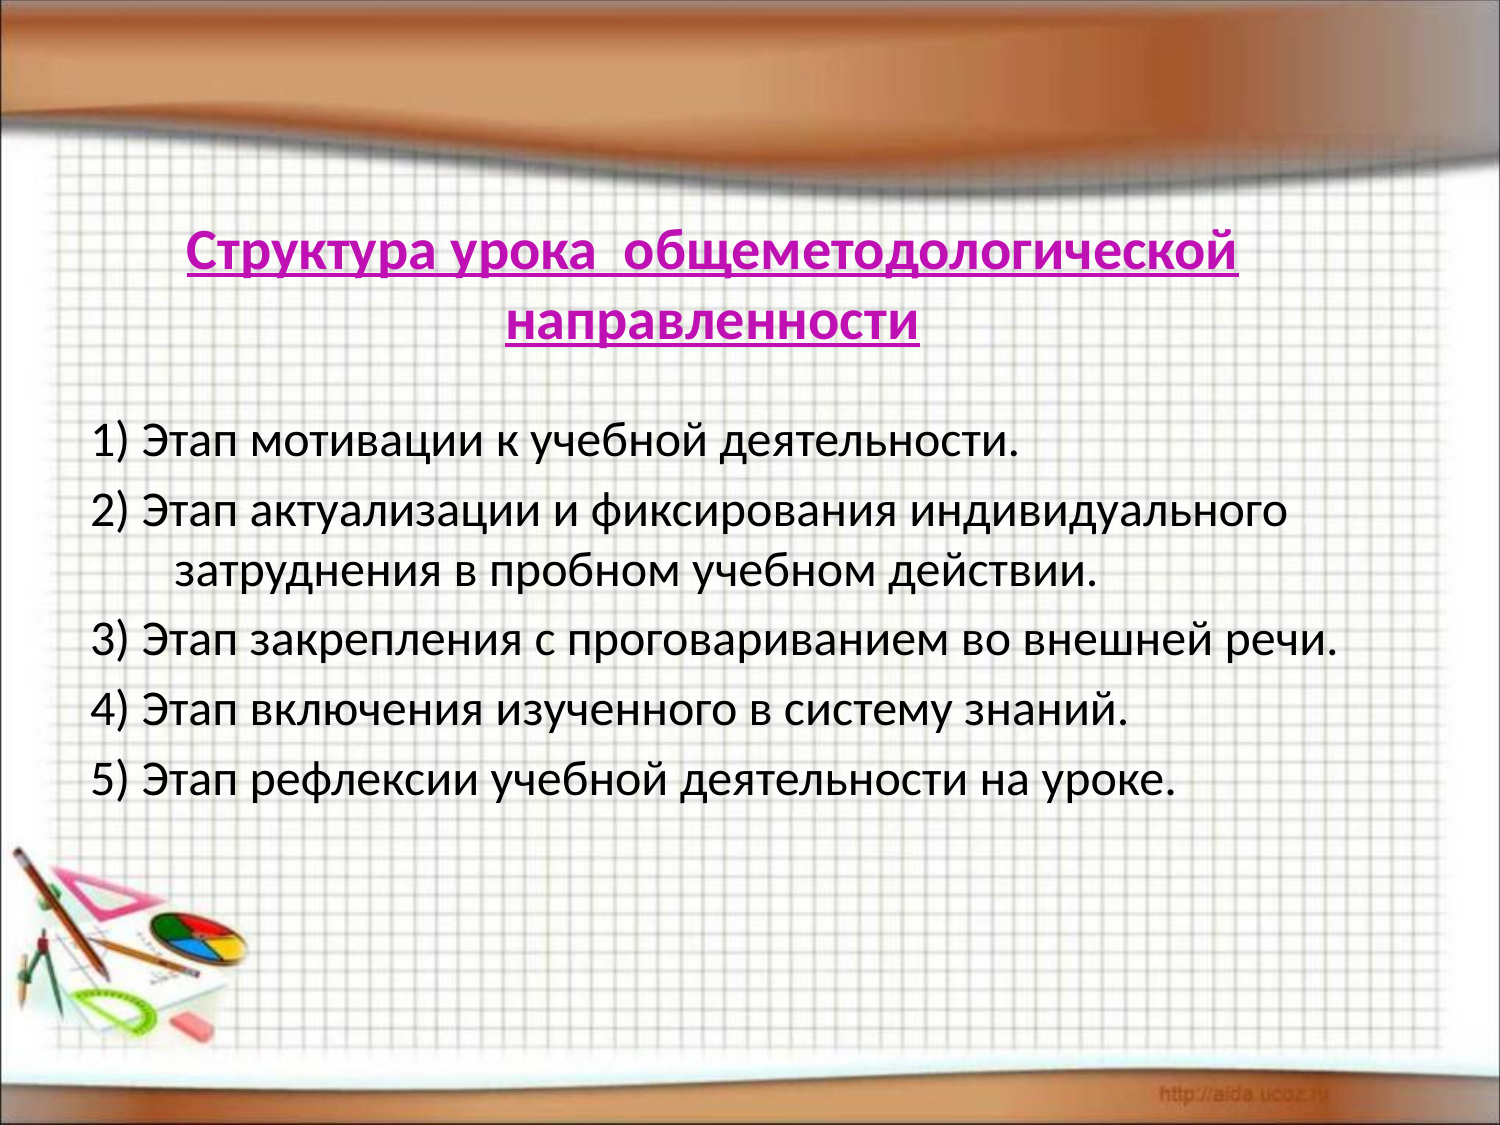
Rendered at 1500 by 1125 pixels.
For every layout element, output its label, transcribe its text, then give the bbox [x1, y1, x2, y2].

list 1) Этап мотивации к учебной деятельности. 2) Этап актуализации и фиксирования индивидуального затруднения в пробном учебном действии. 3) Этап закрепления с проговариванием во внешней речи. 4) Этап включения изученного в систему знаний. 5) Этап рефлексии учебной деятельности на уроке. [74, 398, 1426, 1006]
picture [0, 0, 1500, 1125]
slide_number [1074, 1042, 1425, 1103]
title Структура урока общеметодологической направленности [93, 163, 1332, 398]
